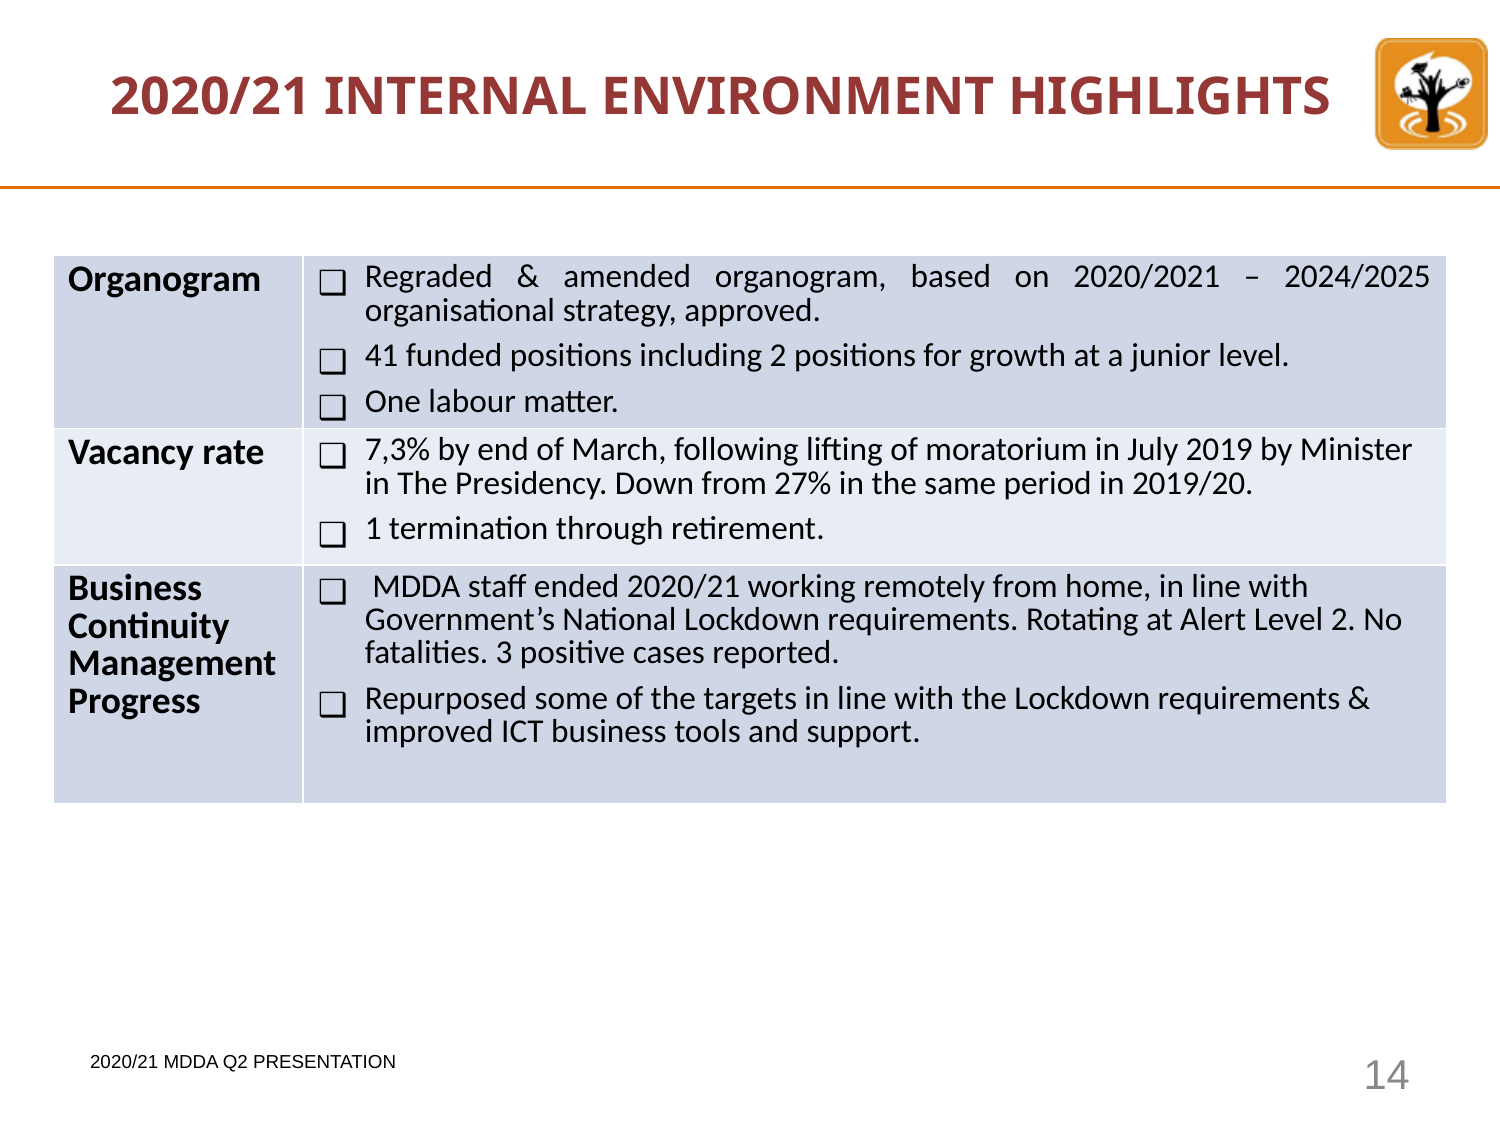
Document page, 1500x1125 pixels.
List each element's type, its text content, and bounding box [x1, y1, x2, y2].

table_header Organogram [54, 256, 302, 428]
slide_number ‹#› [1074, 1042, 1425, 1103]
picture [1425, 38, 1488, 150]
title 2020/21 INTERNAL ENVIRONMENT HIGHLIGHTS [17, 0, 1425, 188]
table_cell Vacancy rate [54, 429, 302, 564]
table_cell Business Continuity Management Progress [54, 566, 302, 803]
table_header Regraded & amended organogram, based on 2020/2021 – 2024/2025 organisational strategy, approved. 41 funded positions including 2 positions for growth at a junior level. One labour matter. [304, 256, 1446, 428]
table_cell 7,3% by end of March, following lifting of moratorium in July 2019 by Minister in The Presidency. Down from 27% in the same period in 2019/20. 1 termination through retirement. [304, 429, 1446, 564]
table_cell MDDA staff ended 2020/21 working remotely from home, in line with Government’s National Lockdown requirements. Rotating at Alert Level 2. No fatalities. 3 positive cases reported. Repurposed some of the targets in line with the Lockdown requirements & improved ICT business tools and support. [304, 566, 1446, 803]
